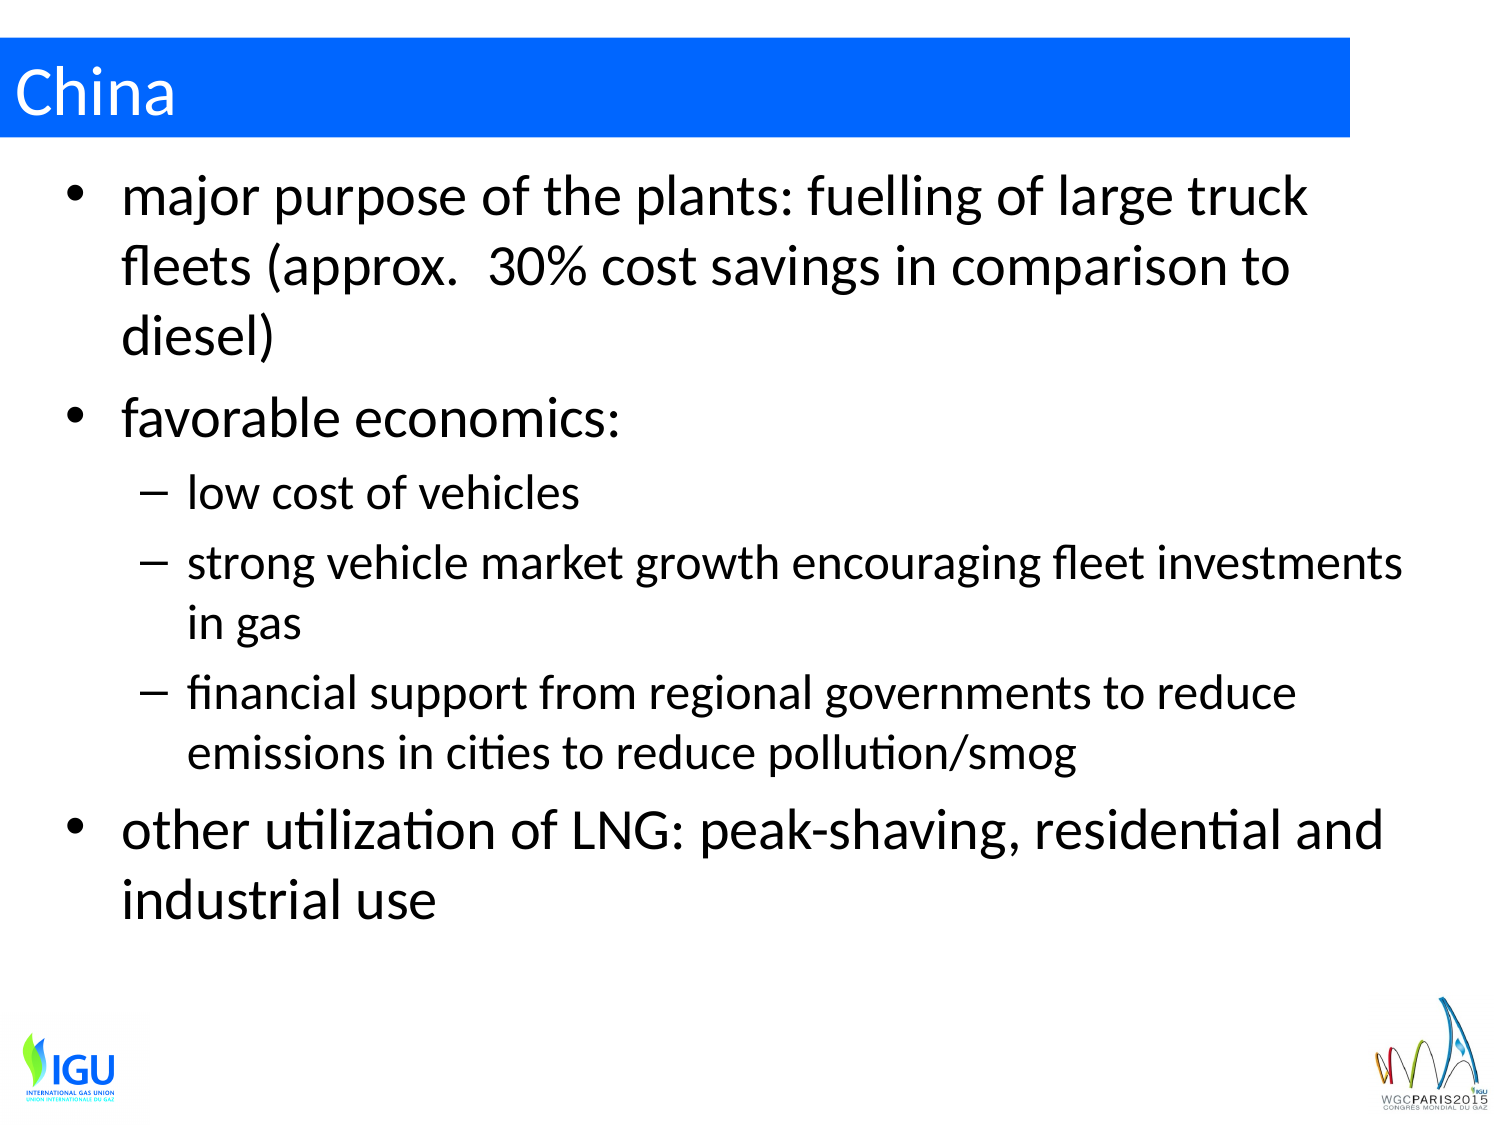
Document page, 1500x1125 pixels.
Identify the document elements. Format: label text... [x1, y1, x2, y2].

picture [0, 1012, 150, 1125]
list major purpose of the plants: fuelling of large truck fleets (approx. 30% cost savings in comparison to diesel) favorable economics: low cost of vehicles strong vehicle market growth encouraging fleet investments in gas financial support from regional governments to reduce emissions in cities to reduce pollution/smog other utilization of LNG: peak-shaving, residential and industrial use [50, 149, 1438, 988]
title China [0, 37, 1350, 138]
picture [1368, 992, 1494, 1114]
